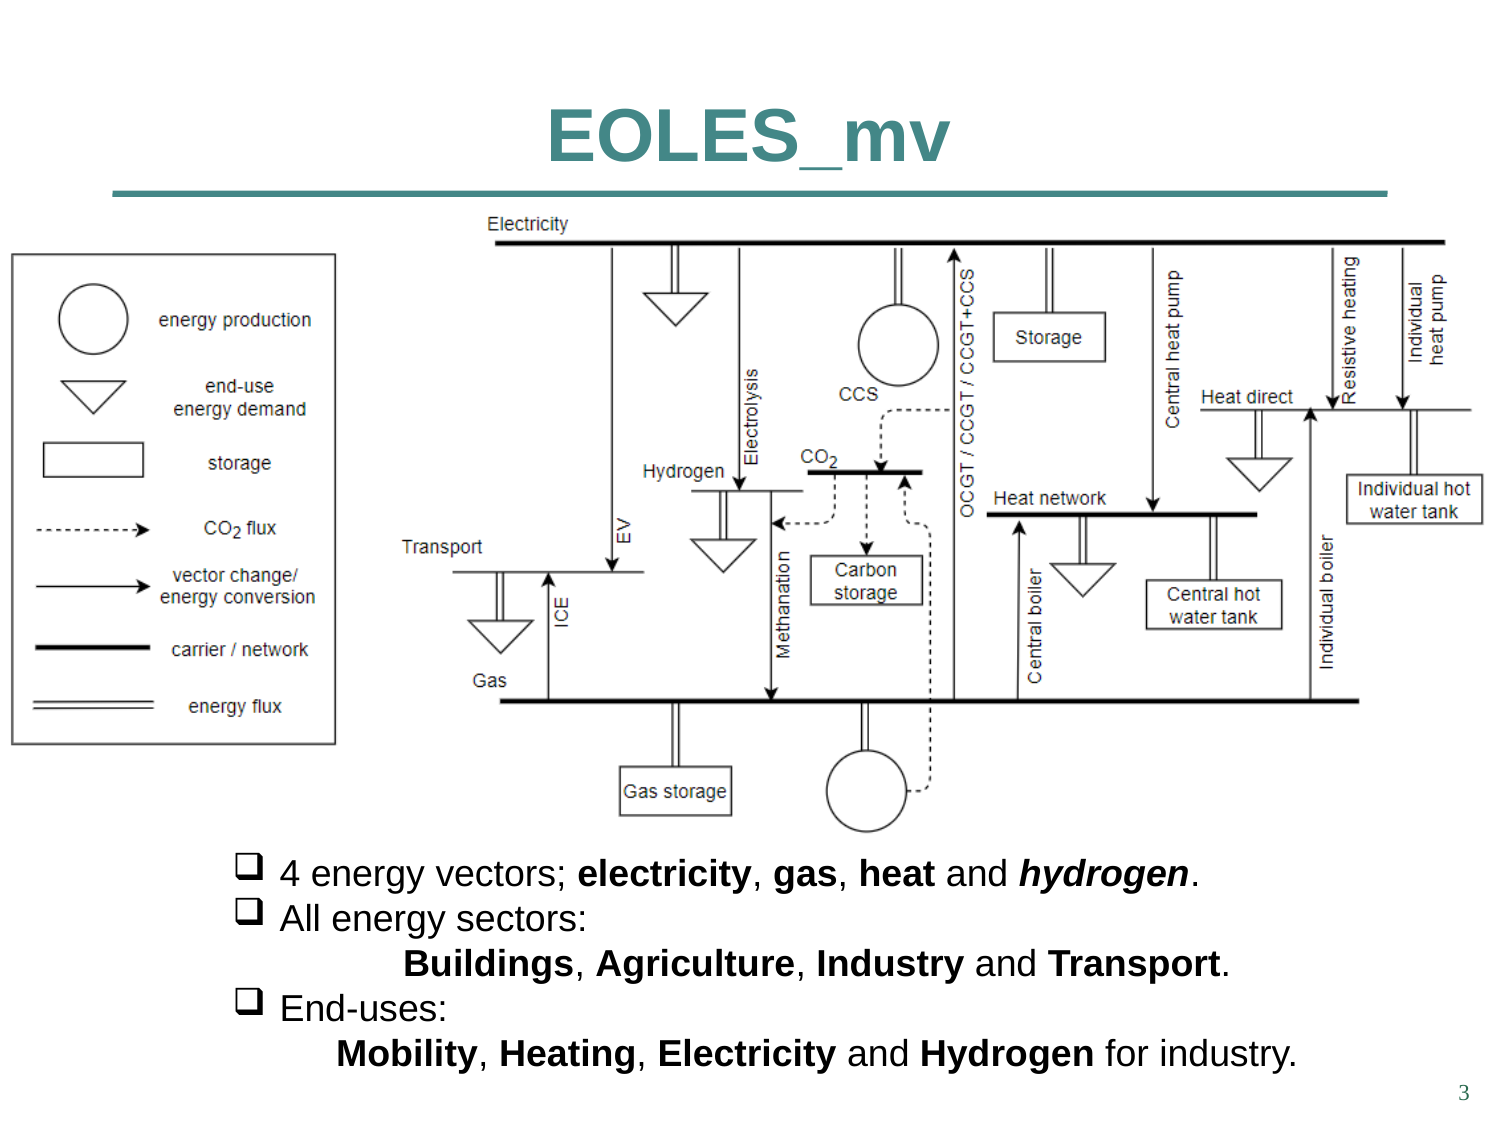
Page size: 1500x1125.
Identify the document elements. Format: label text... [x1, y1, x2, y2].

title EOLES_mv [111, 52, 1387, 207]
text_box 4 energy vectors; electricity, gas, heat and hydrogen. All energy sectors: Buildings, Agriculture, Industry and Transport. End-uses: Mobility, Heating, Electricity and Hydrogen for industry. [217, 849, 1417, 1082]
text_box 3 [1147, 1069, 1485, 1125]
picture [0, 197, 1500, 845]
